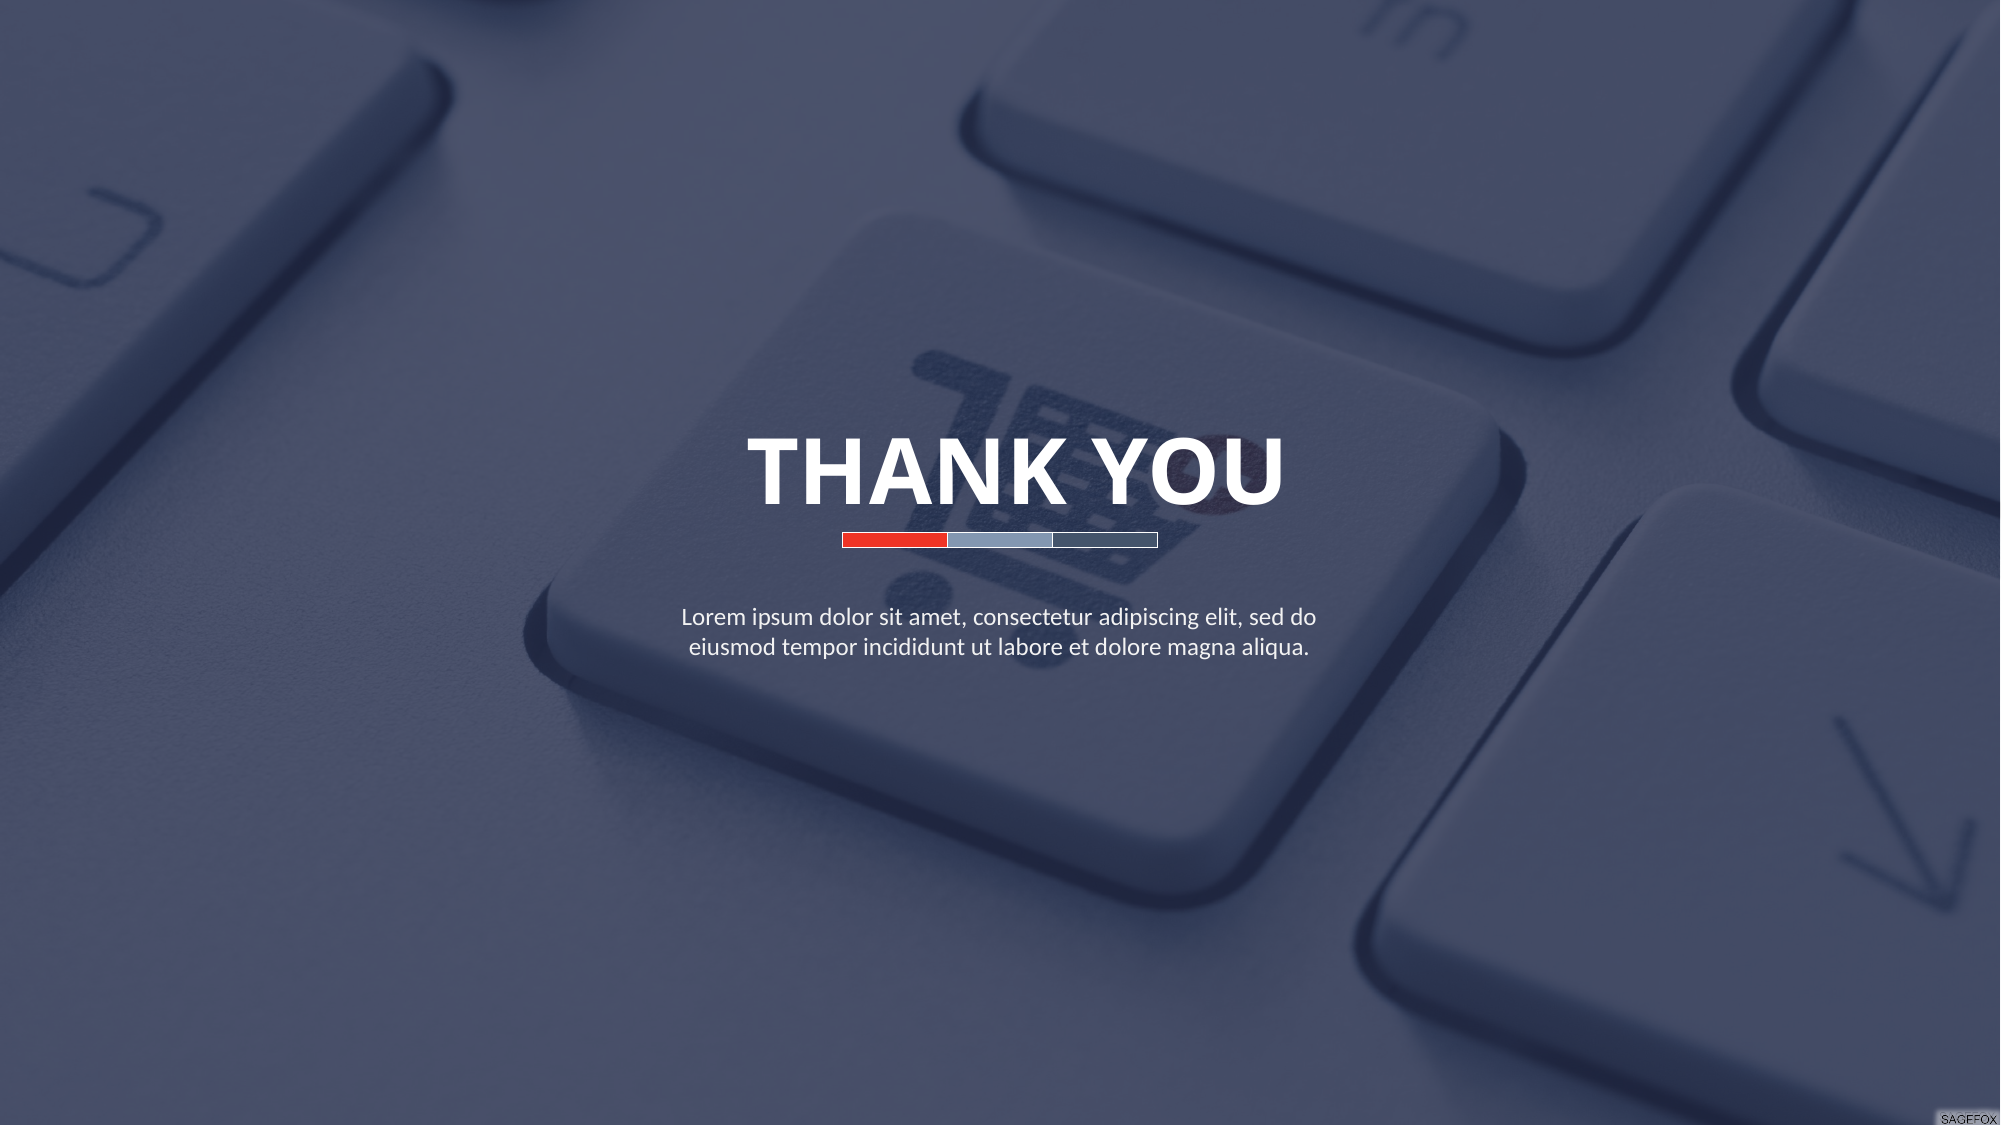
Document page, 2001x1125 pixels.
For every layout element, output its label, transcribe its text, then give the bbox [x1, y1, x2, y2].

text_box THANK YOU [565, 405, 1470, 531]
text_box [842, 532, 1158, 548]
text_box Lorem ipsum dolor sit amet, consectetur adipiscing elit, sed do eiusmod tempor incididunt ut labore et dolore magna aliqua. [660, 593, 1340, 668]
picture [1938, 1114, 1999, 1125]
